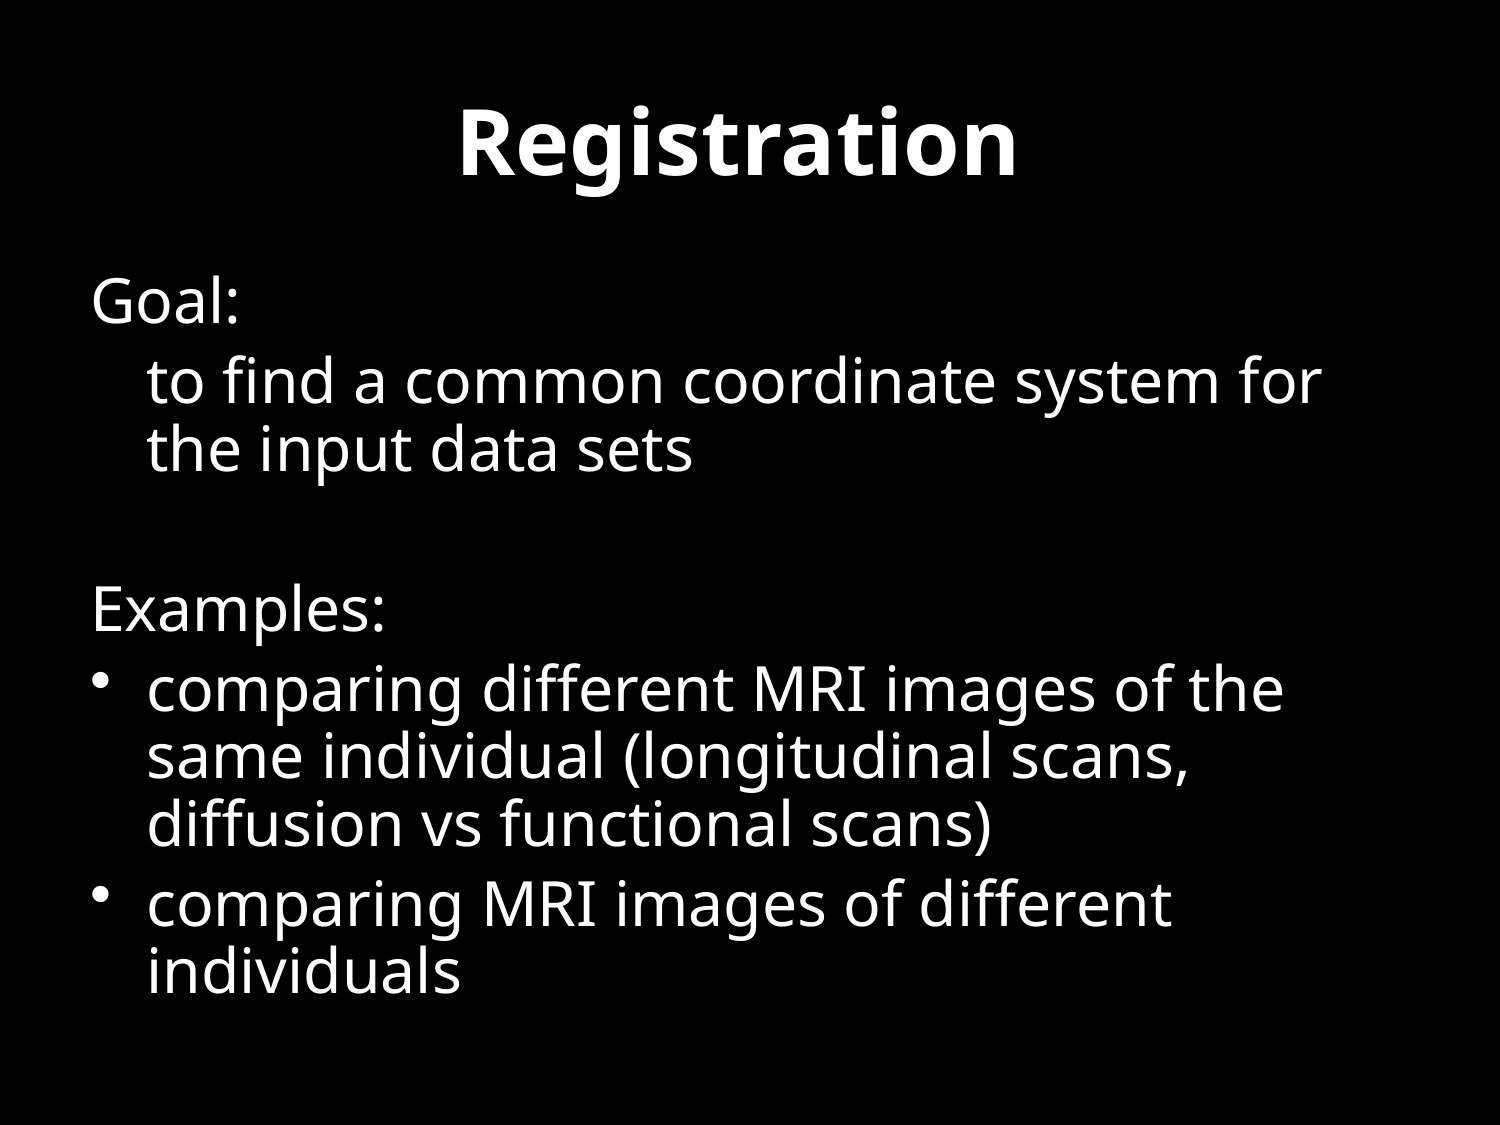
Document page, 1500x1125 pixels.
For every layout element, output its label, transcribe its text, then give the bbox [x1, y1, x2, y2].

list Goal: to find a common coordinate system for the input data sets Examples: comparing different MRI images of the same individual (longitudinal scans, diffusion vs functional scans) comparing MRI images of different individuals [74, 262, 1426, 1006]
title Registration [74, 44, 1426, 233]
